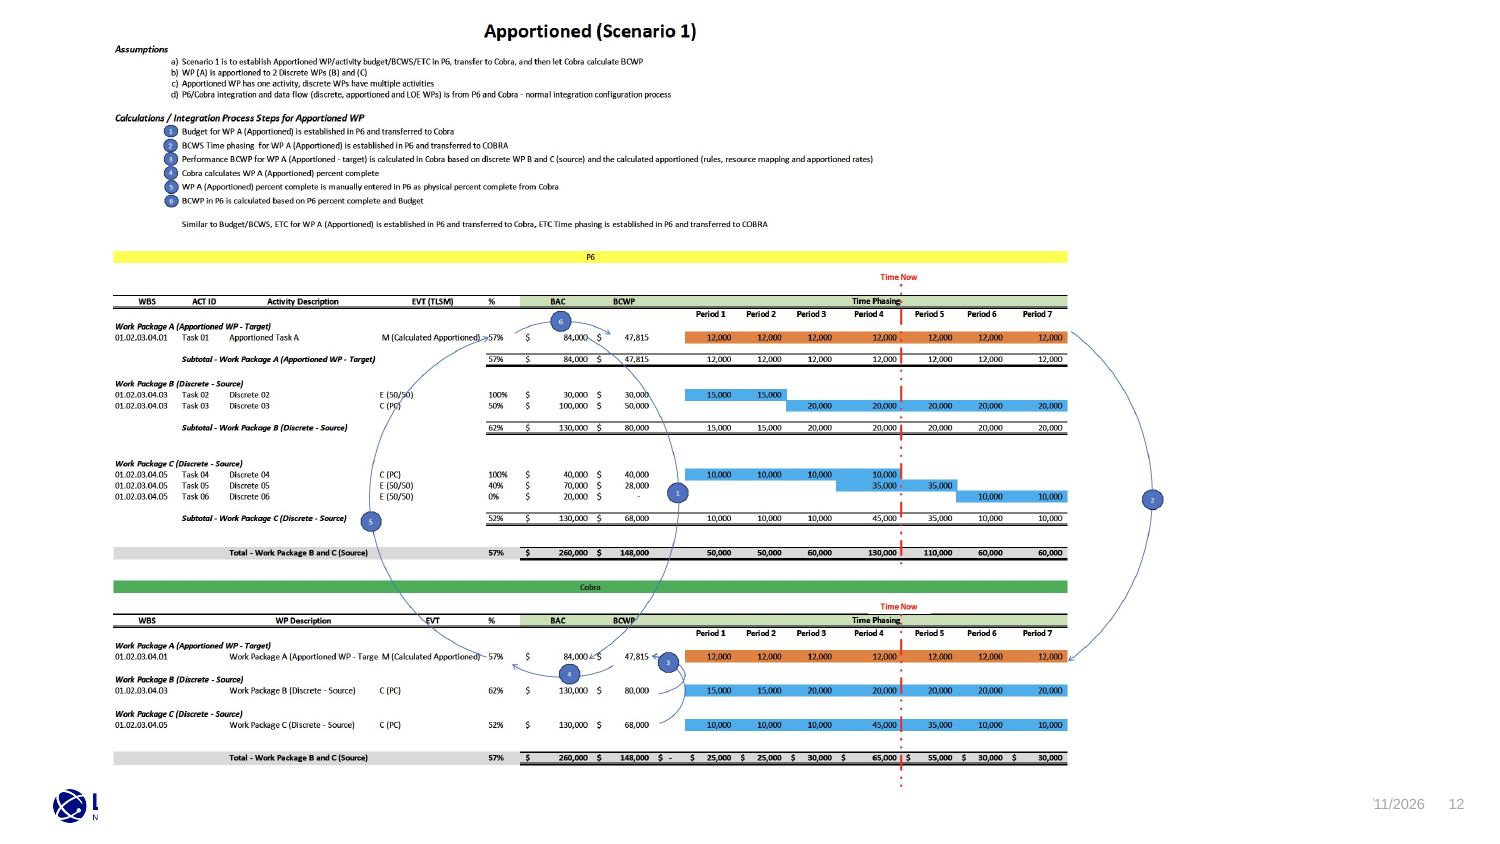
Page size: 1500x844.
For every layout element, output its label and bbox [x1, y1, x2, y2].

picture [53, 0, 1373, 825]
